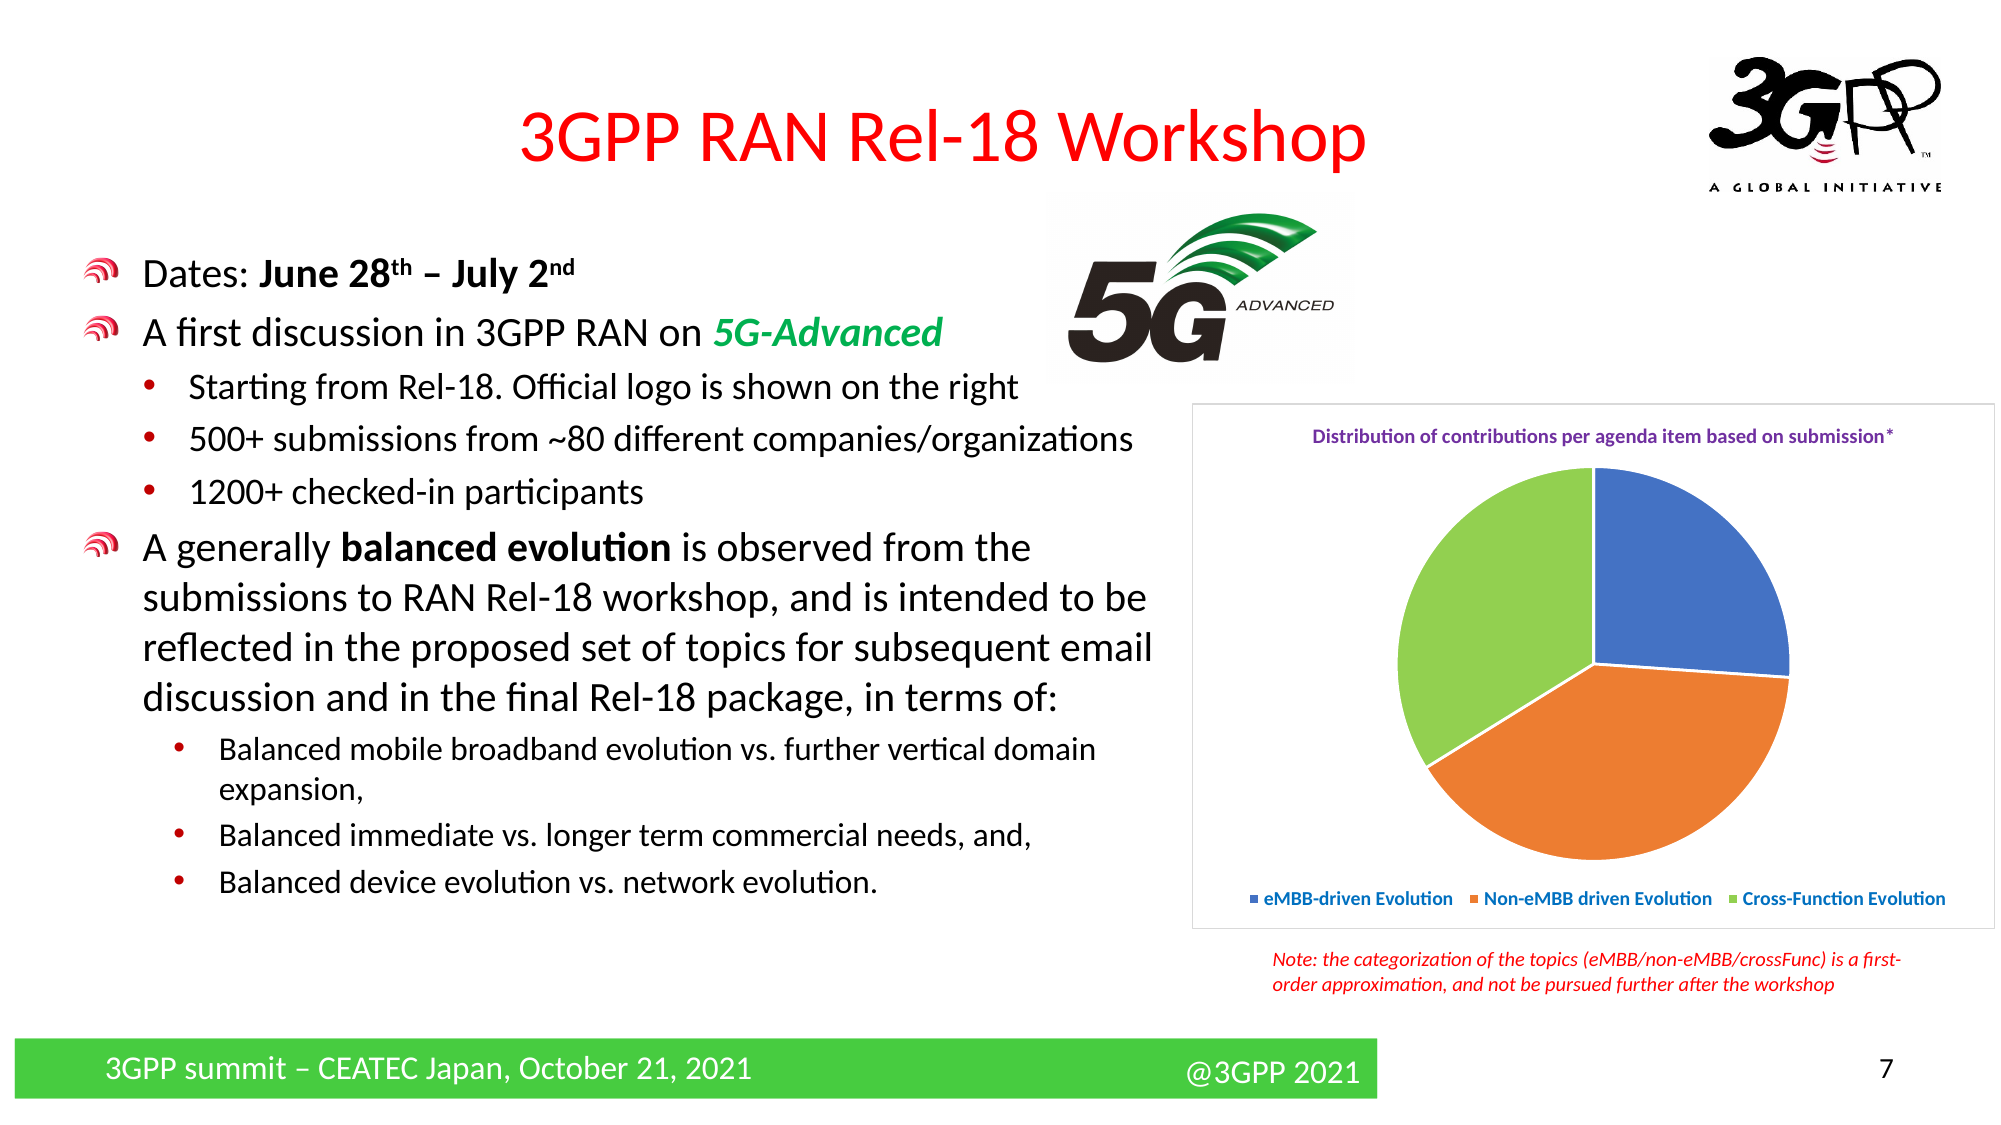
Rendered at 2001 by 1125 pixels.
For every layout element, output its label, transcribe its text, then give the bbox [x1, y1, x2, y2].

picture [1046, 191, 1355, 384]
title 3GPP RAN Rel-18 Workshop [287, 37, 1601, 225]
picture [81, 530, 112, 560]
picture [81, 314, 112, 344]
list Dates: June 28th – July 2nd A first discussion in 3GPP RAN on 5G-Advanced Starting from Rel-18. Official logo is shown on the right 500+ submissions from ~80 different companies/organizations 1200+ checked-in participants A generally balanced evolution is observed from the submissions to RAN Rel-18 workshop, and is intended to be reflected in the proposed set of topics for subsequent email discussion and in the final Rel-18 package, in terms of: Balanced mobile broadband evolution vs. further vertical domain expansion, Balanced immediate vs. longer term commercial needs, and, Balanced device evolution vs. network evolution. [66, 238, 1170, 1031]
picture [81, 256, 112, 286]
picture [1709, 57, 1941, 193]
text_box Note: the categorization of the topics (eMBB/non-eMBB/crossFunc) is a first-order approximation, and not be pursued further after the workshop [1191, 938, 1933, 1003]
picture [1191, 402, 1996, 930]
